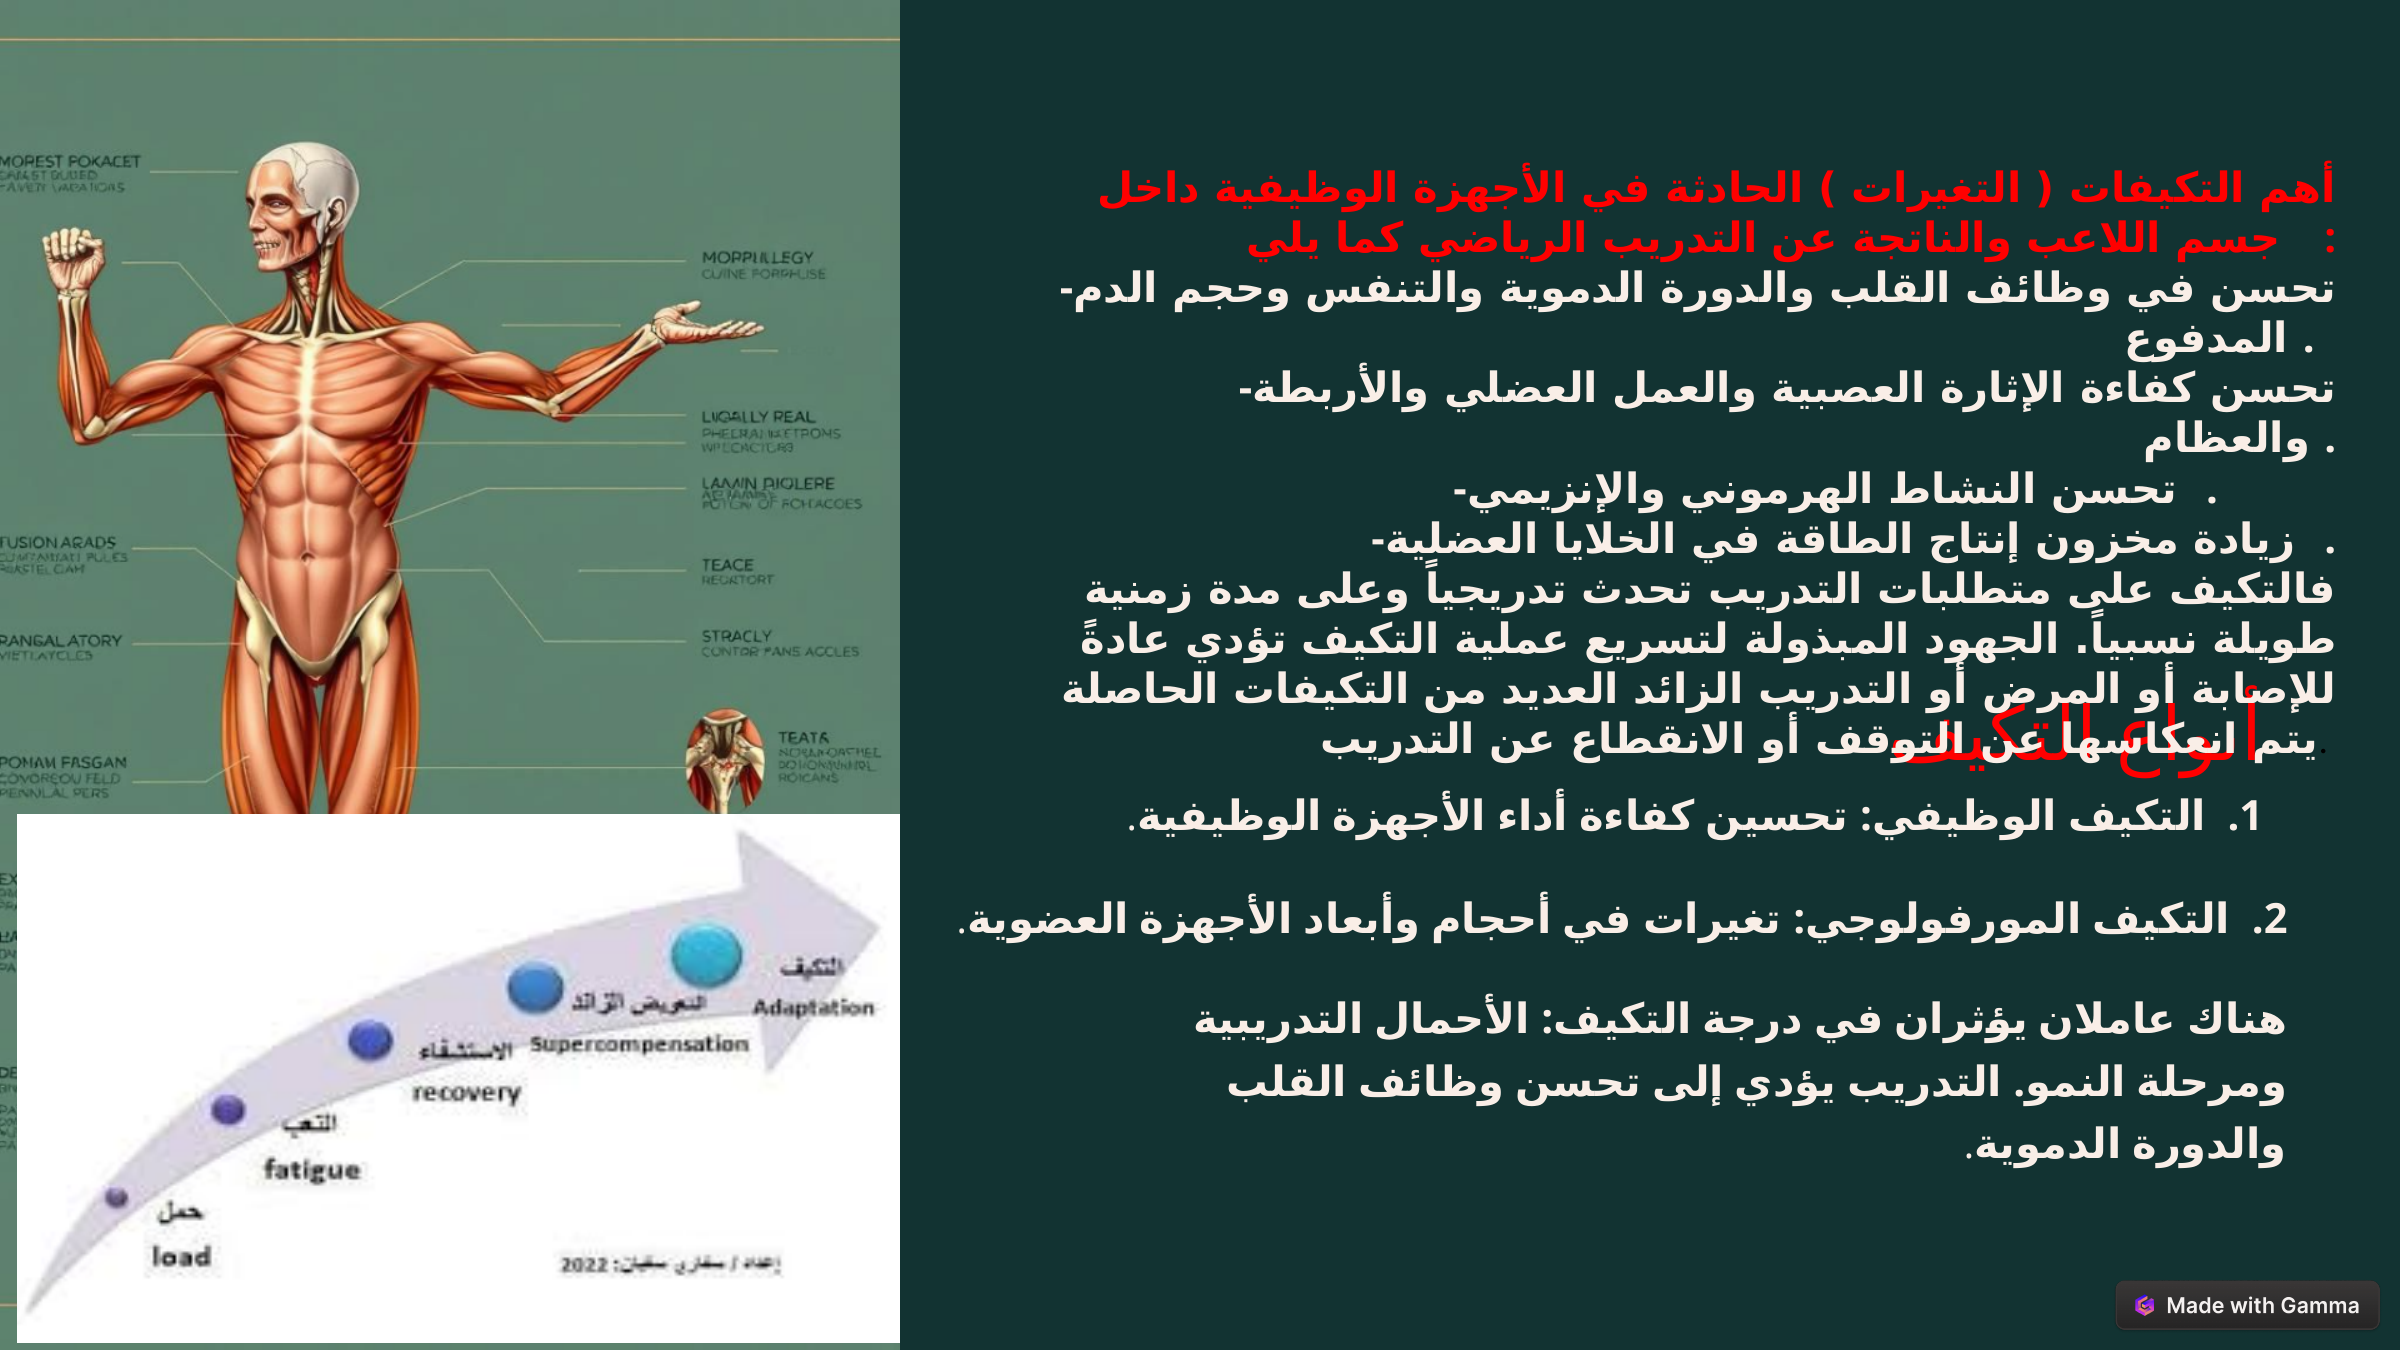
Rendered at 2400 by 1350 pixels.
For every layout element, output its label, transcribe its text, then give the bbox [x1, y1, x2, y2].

text_box التكيف الوظيفي: تحسين كفاءة أداء الأجهزة الوظيفية. [1037, 776, 2263, 840]
picture [2106, 1271, 2389, 1339]
text_box التكيف المورفولوجي: تغيرات في أحجام وأبعاد الأجهزة العضوية. [1061, 879, 2287, 943]
text_box أنواع التكيف [1338, 769, 2263, 776]
text_box أهم التكيفات ( التغيرات ) الحادثة في الأجهزة الوظيفية داخل جسم اللاعب والناتجة عن التدريب الرياضي كما يلي : -تحسن في وظائف القلب والدورة الدموية والتنفس وحجم الدم المدفوع . -تحسن كفاءة الإثارة العصبية والعمل العضلي والأربطة والعظام . -تحسن النشاط الهرموني والإنزيمي . -زيادة مخزون إنتاج الطاقة في الخلايا العضلية . فالتكيف على متطلبات التدريب تحدث تدريجياً وعلى مدة زمنية طويلة نسبياً. الجهود المبذولة لتسريع عملية التكيف تؤدي عادةً للإصابة أو المرض أو التدريب الزائد العديد من التكيفات الحاصلة يتم انعكاسها عن التوقف أو الانقطاع عن التدريب. [968, 153, 2352, 769]
text_box هناك عاملان يؤثران في درجة التكيف: الأحمال التدريبية ومرحلة النمو. التدريب يؤدي إلى تحسن وظائف القلب والدورة الدموية. [1061, 979, 2287, 1106]
picture [0, 0, 900, 1350]
